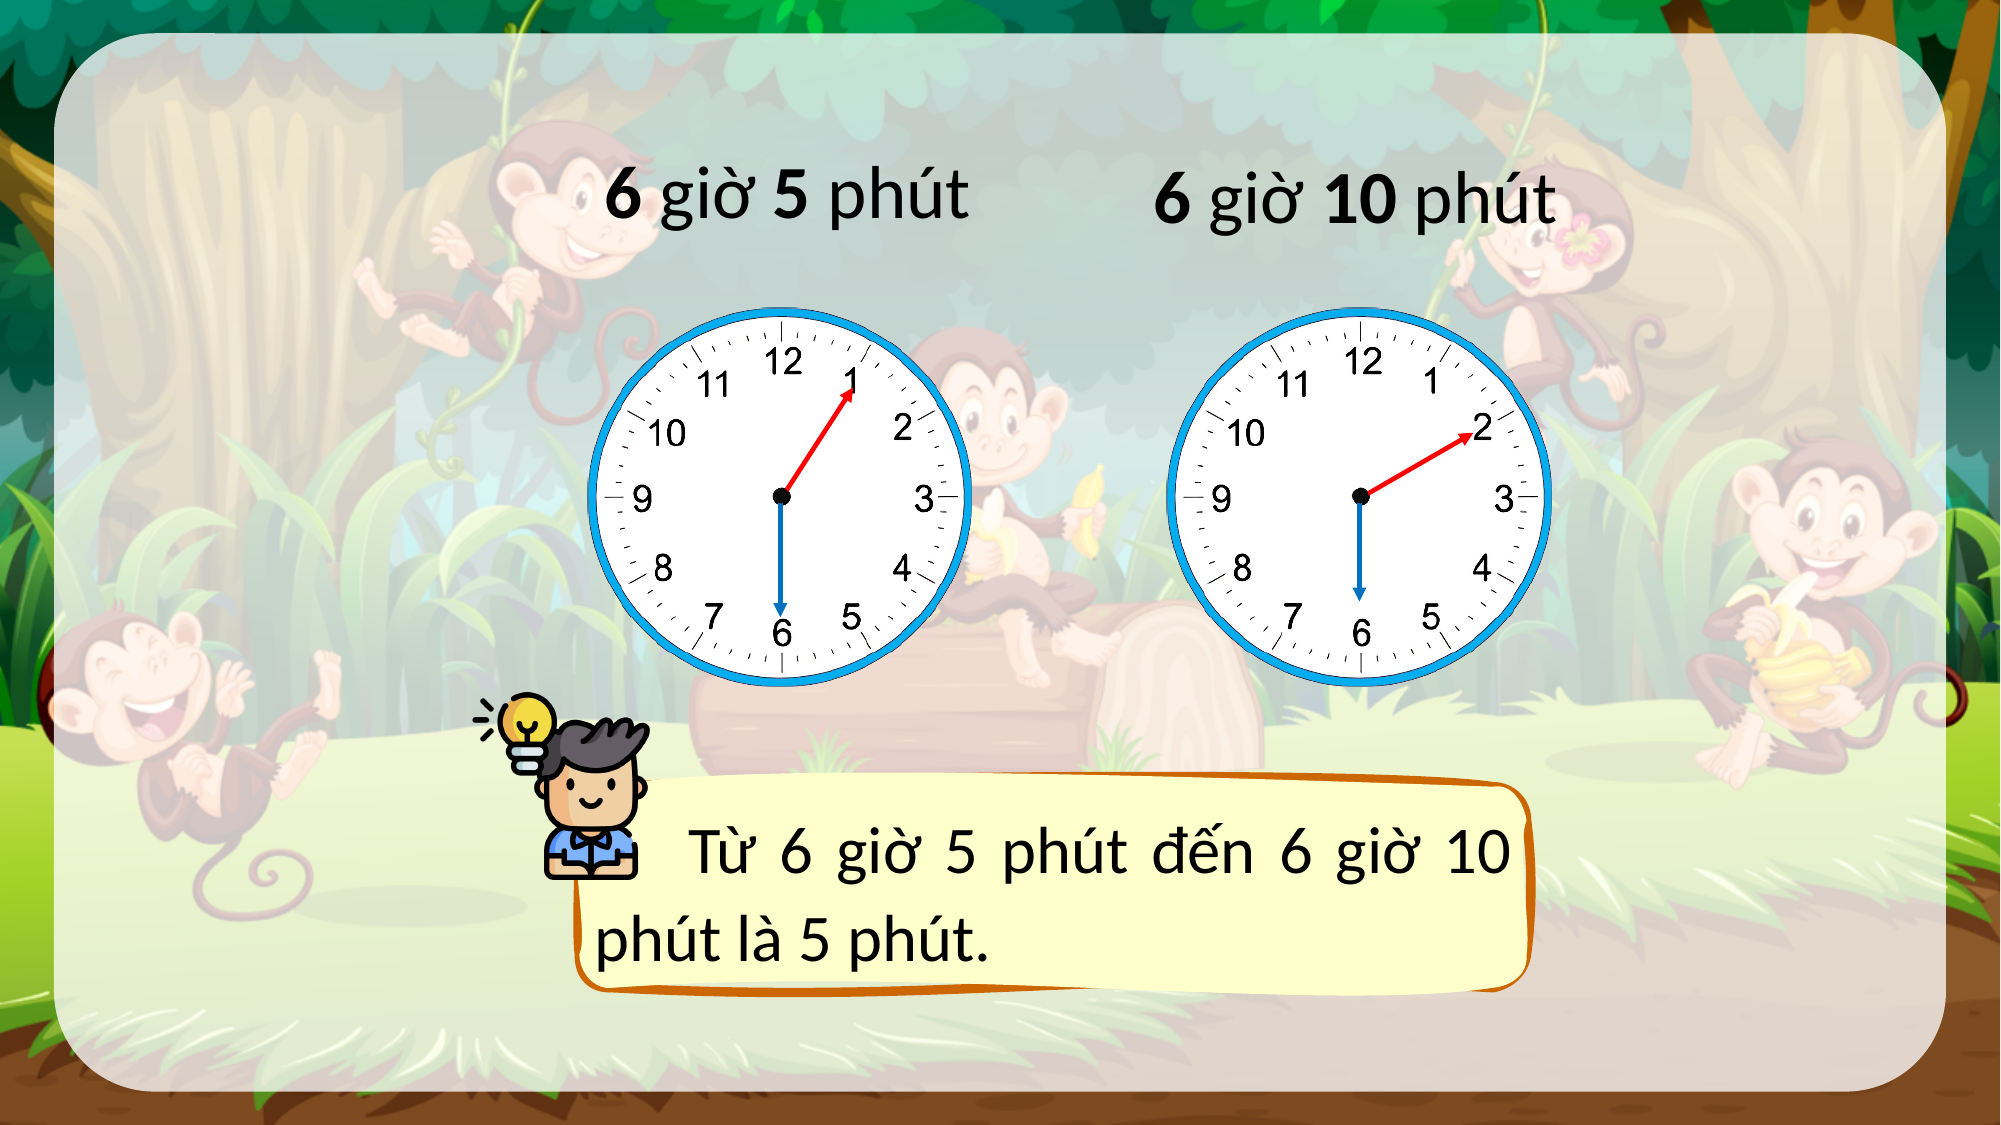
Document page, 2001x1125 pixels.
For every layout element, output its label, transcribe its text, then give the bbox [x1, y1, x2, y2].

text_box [1166, 307, 1551, 688]
text_box 6 giờ 5 phút [590, 136, 1108, 241]
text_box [587, 307, 972, 688]
text_box 6 giờ 10 phút [1138, 140, 1656, 246]
picture [0, 0, 2001, 1125]
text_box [467, 692, 1527, 988]
text_box [52, 32, 1948, 1093]
